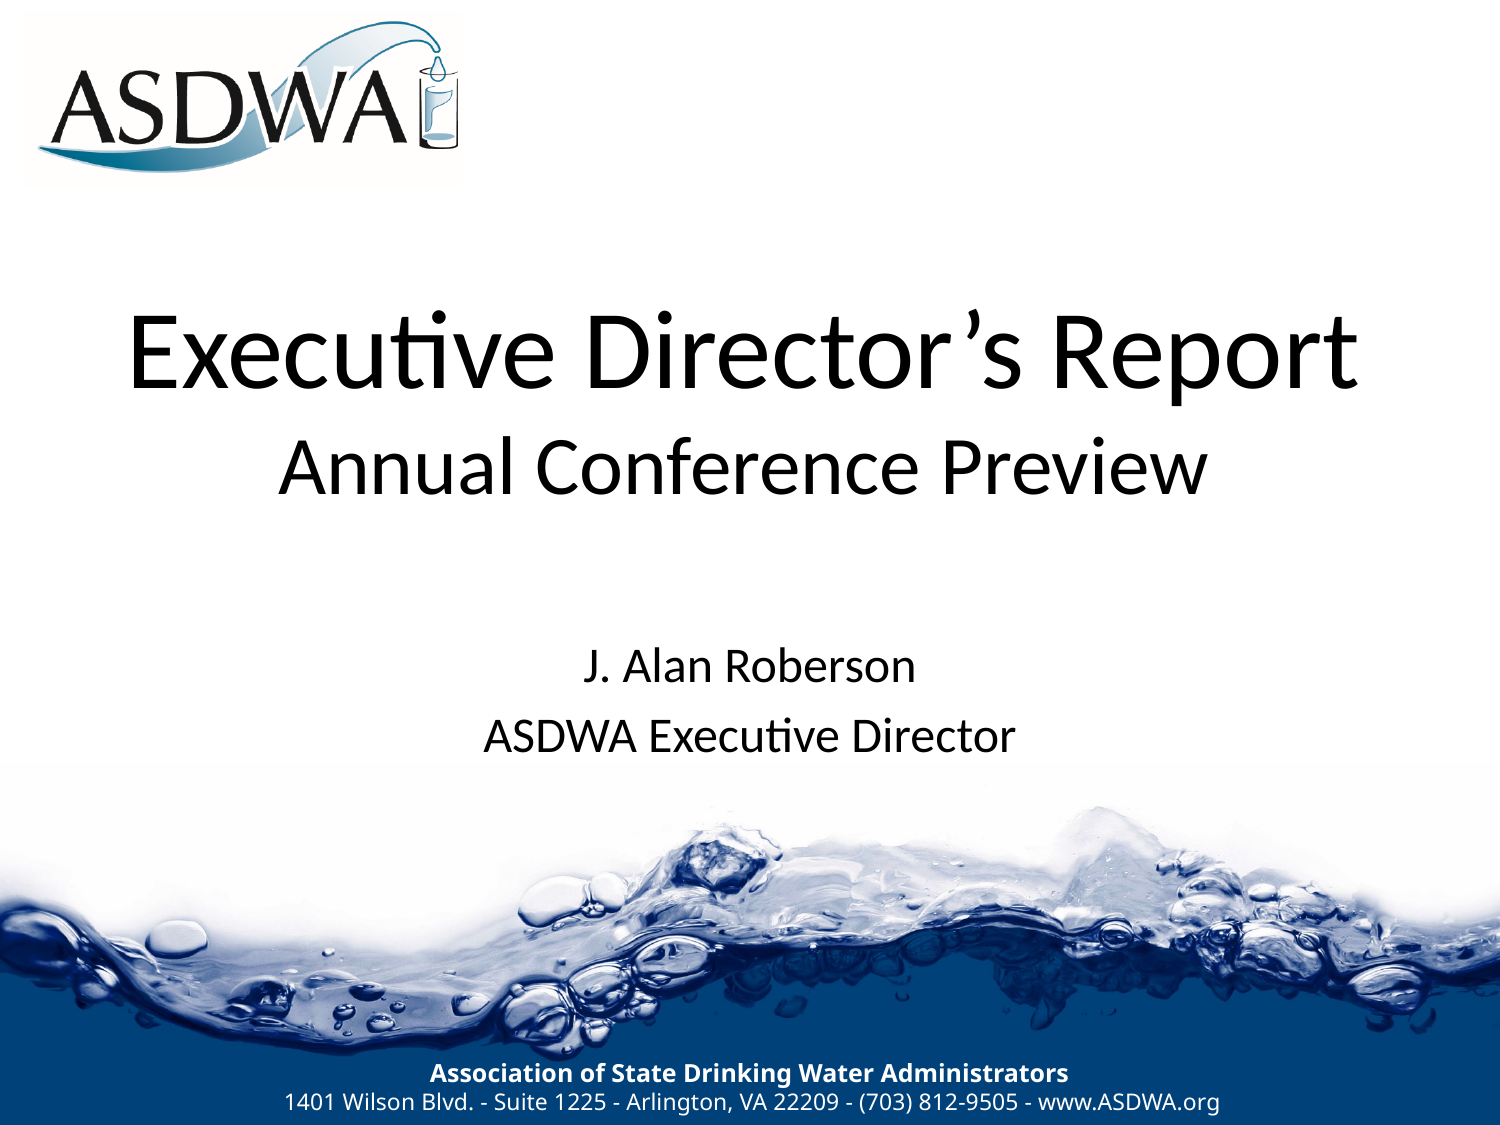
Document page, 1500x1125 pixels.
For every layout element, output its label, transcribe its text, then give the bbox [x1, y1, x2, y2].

subtitle J. Alan Roberson ASDWA Executive Director [225, 624, 1275, 760]
picture [0, 762, 1500, 1125]
title Executive Director’s Report Annual Conference Preview [50, 249, 1438, 538]
picture [24, 11, 463, 186]
